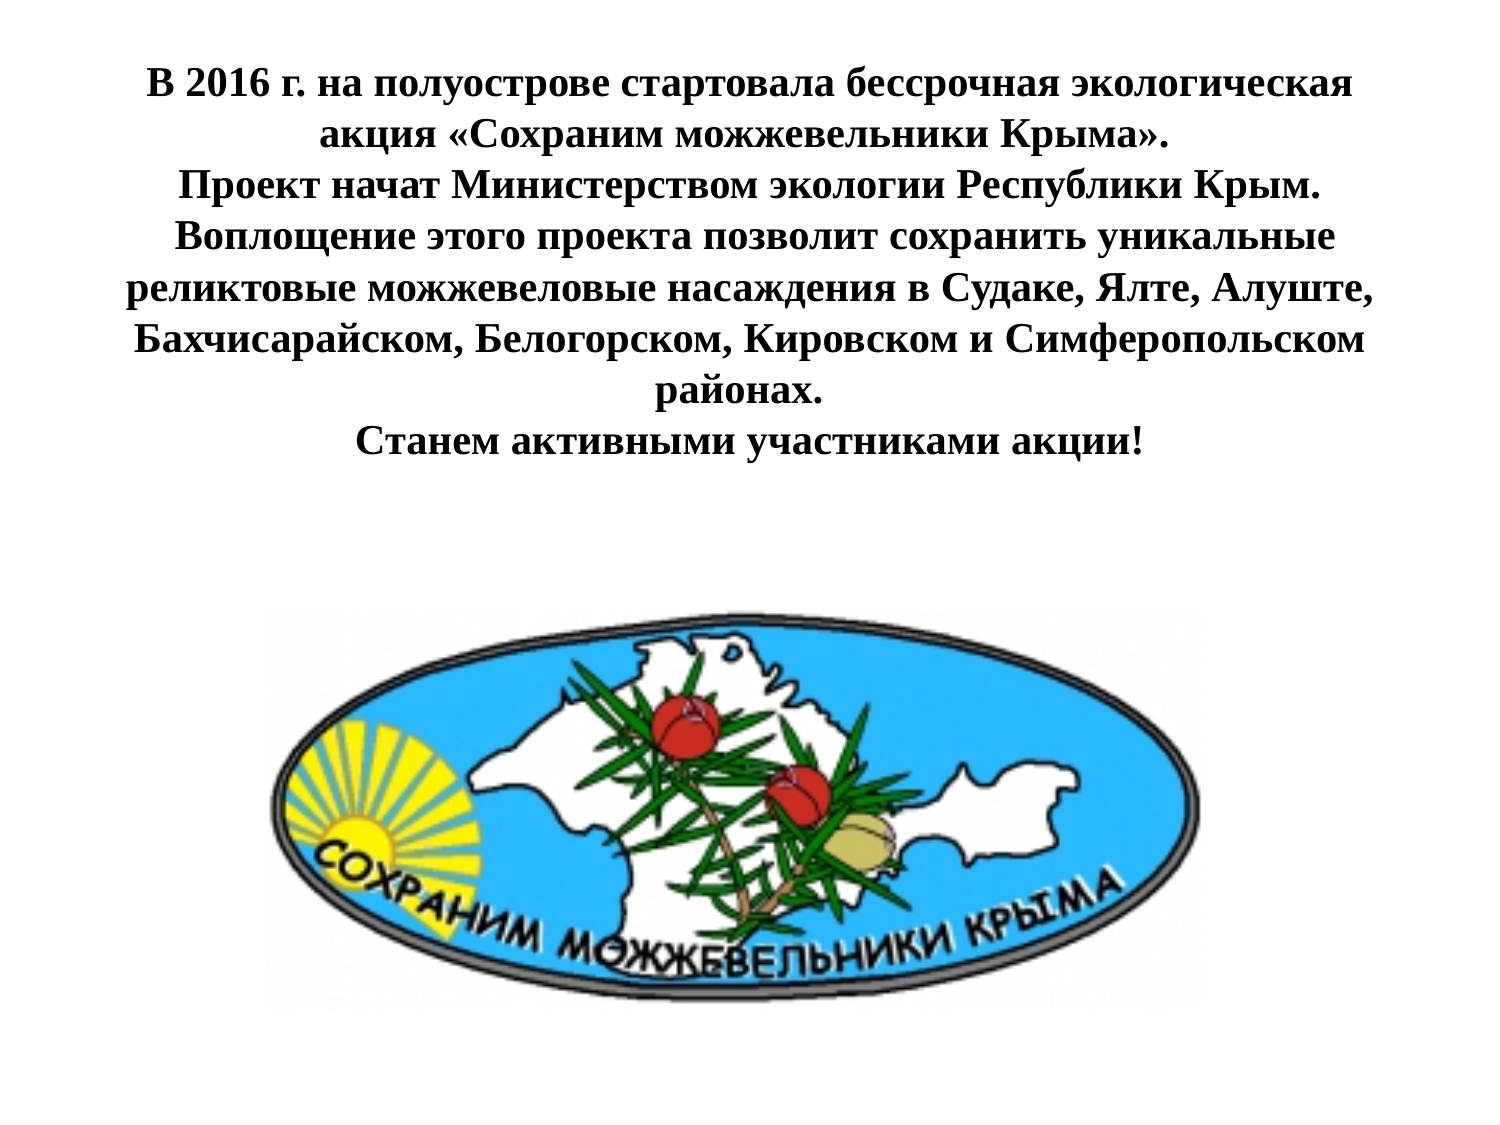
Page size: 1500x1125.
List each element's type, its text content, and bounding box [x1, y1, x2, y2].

title В 2016 г. на полуострове стартовала бессрочная экологическая акция «Сохраним можжевельники Крыма». Проект начат Министерством экологии Республики Крым. Воплощение этого проекта позволит сохранить уникальные реликтовые можжевеловые насаждения в Судаке, Ялте, Алуште, Бахчисарайском, Белогорском, Кировском и Симферопольском районах. Станем активными участниками акции! [75, 45, 1425, 575]
picture [265, 609, 1204, 1010]
